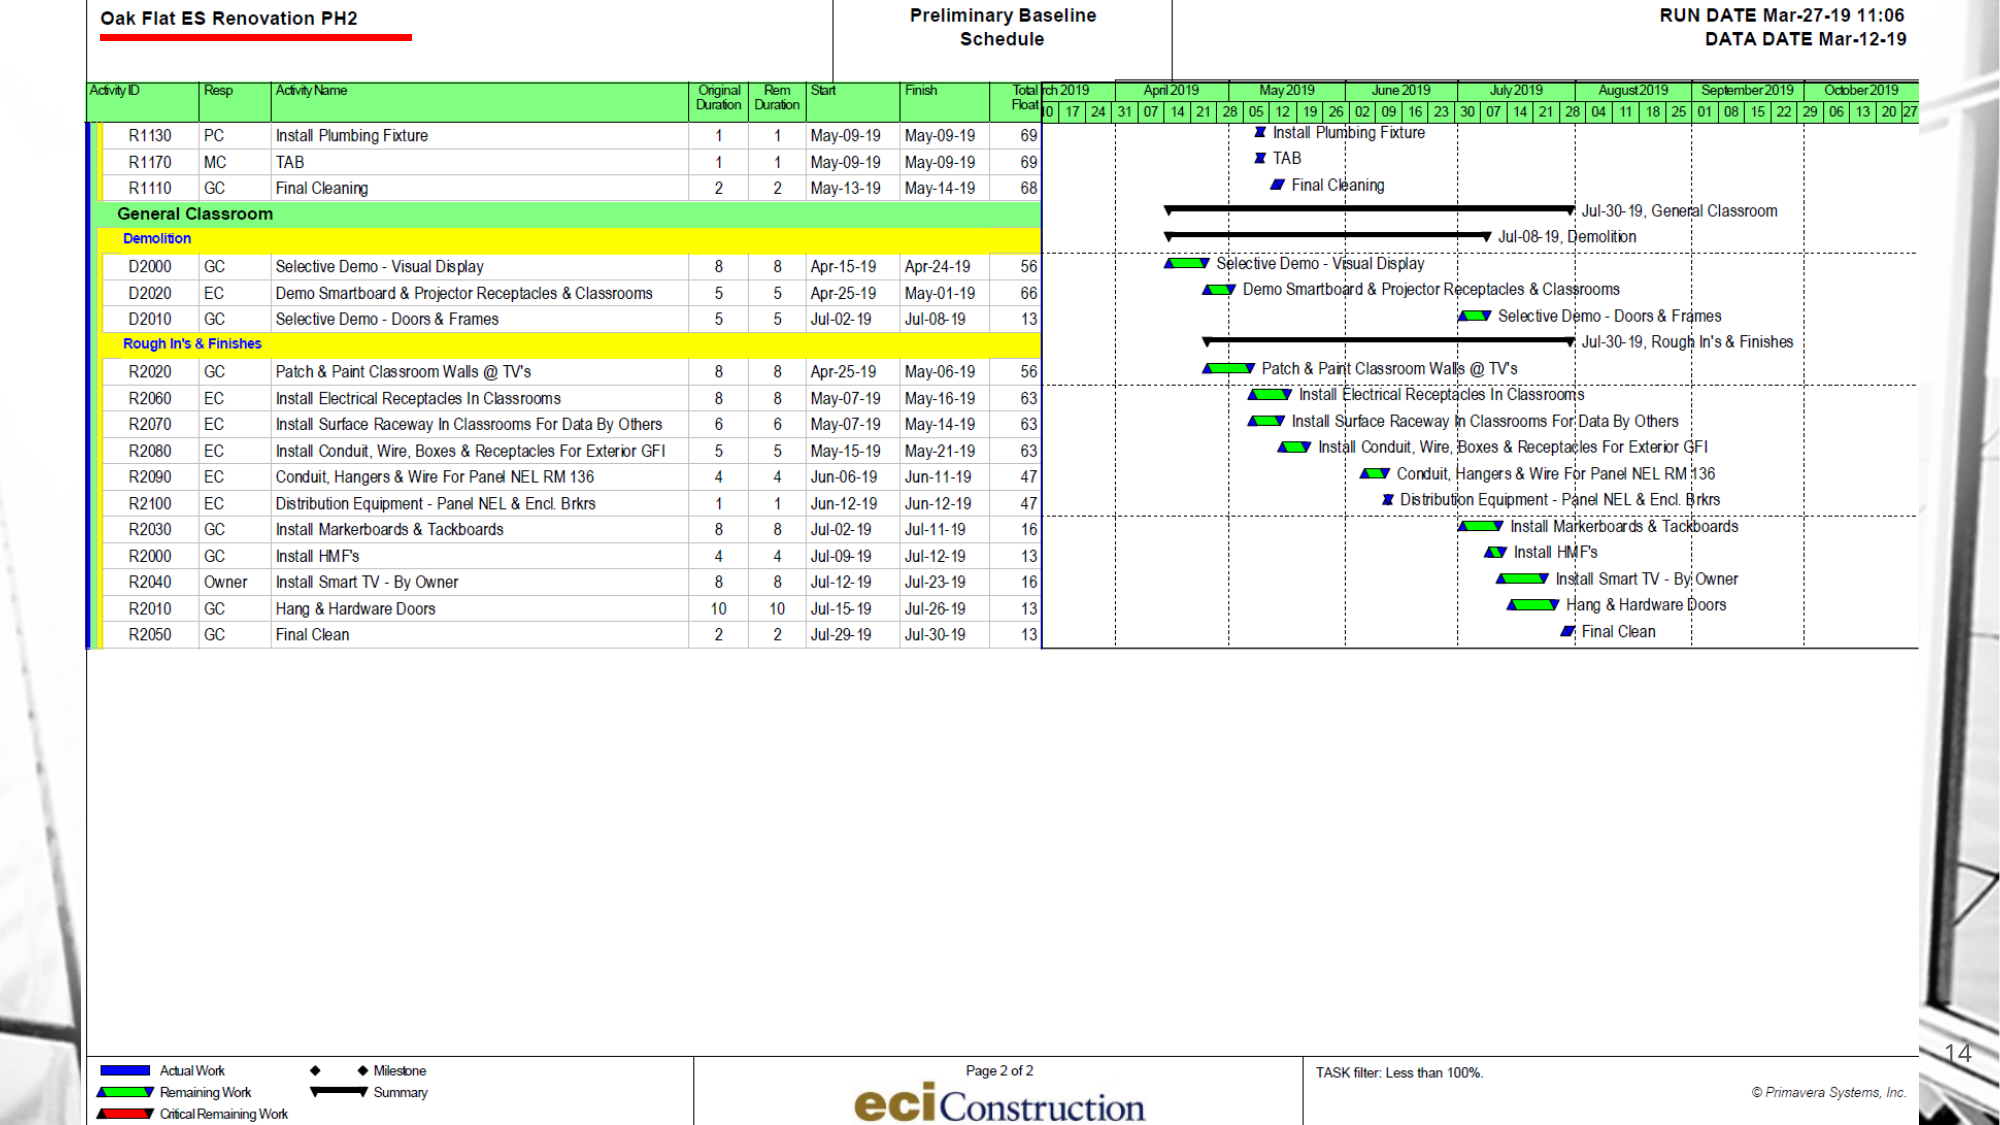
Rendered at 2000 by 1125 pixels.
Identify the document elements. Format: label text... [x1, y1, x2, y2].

picture [0, 0, 2000, 1125]
slide_number 14 [1919, 1032, 1988, 1077]
